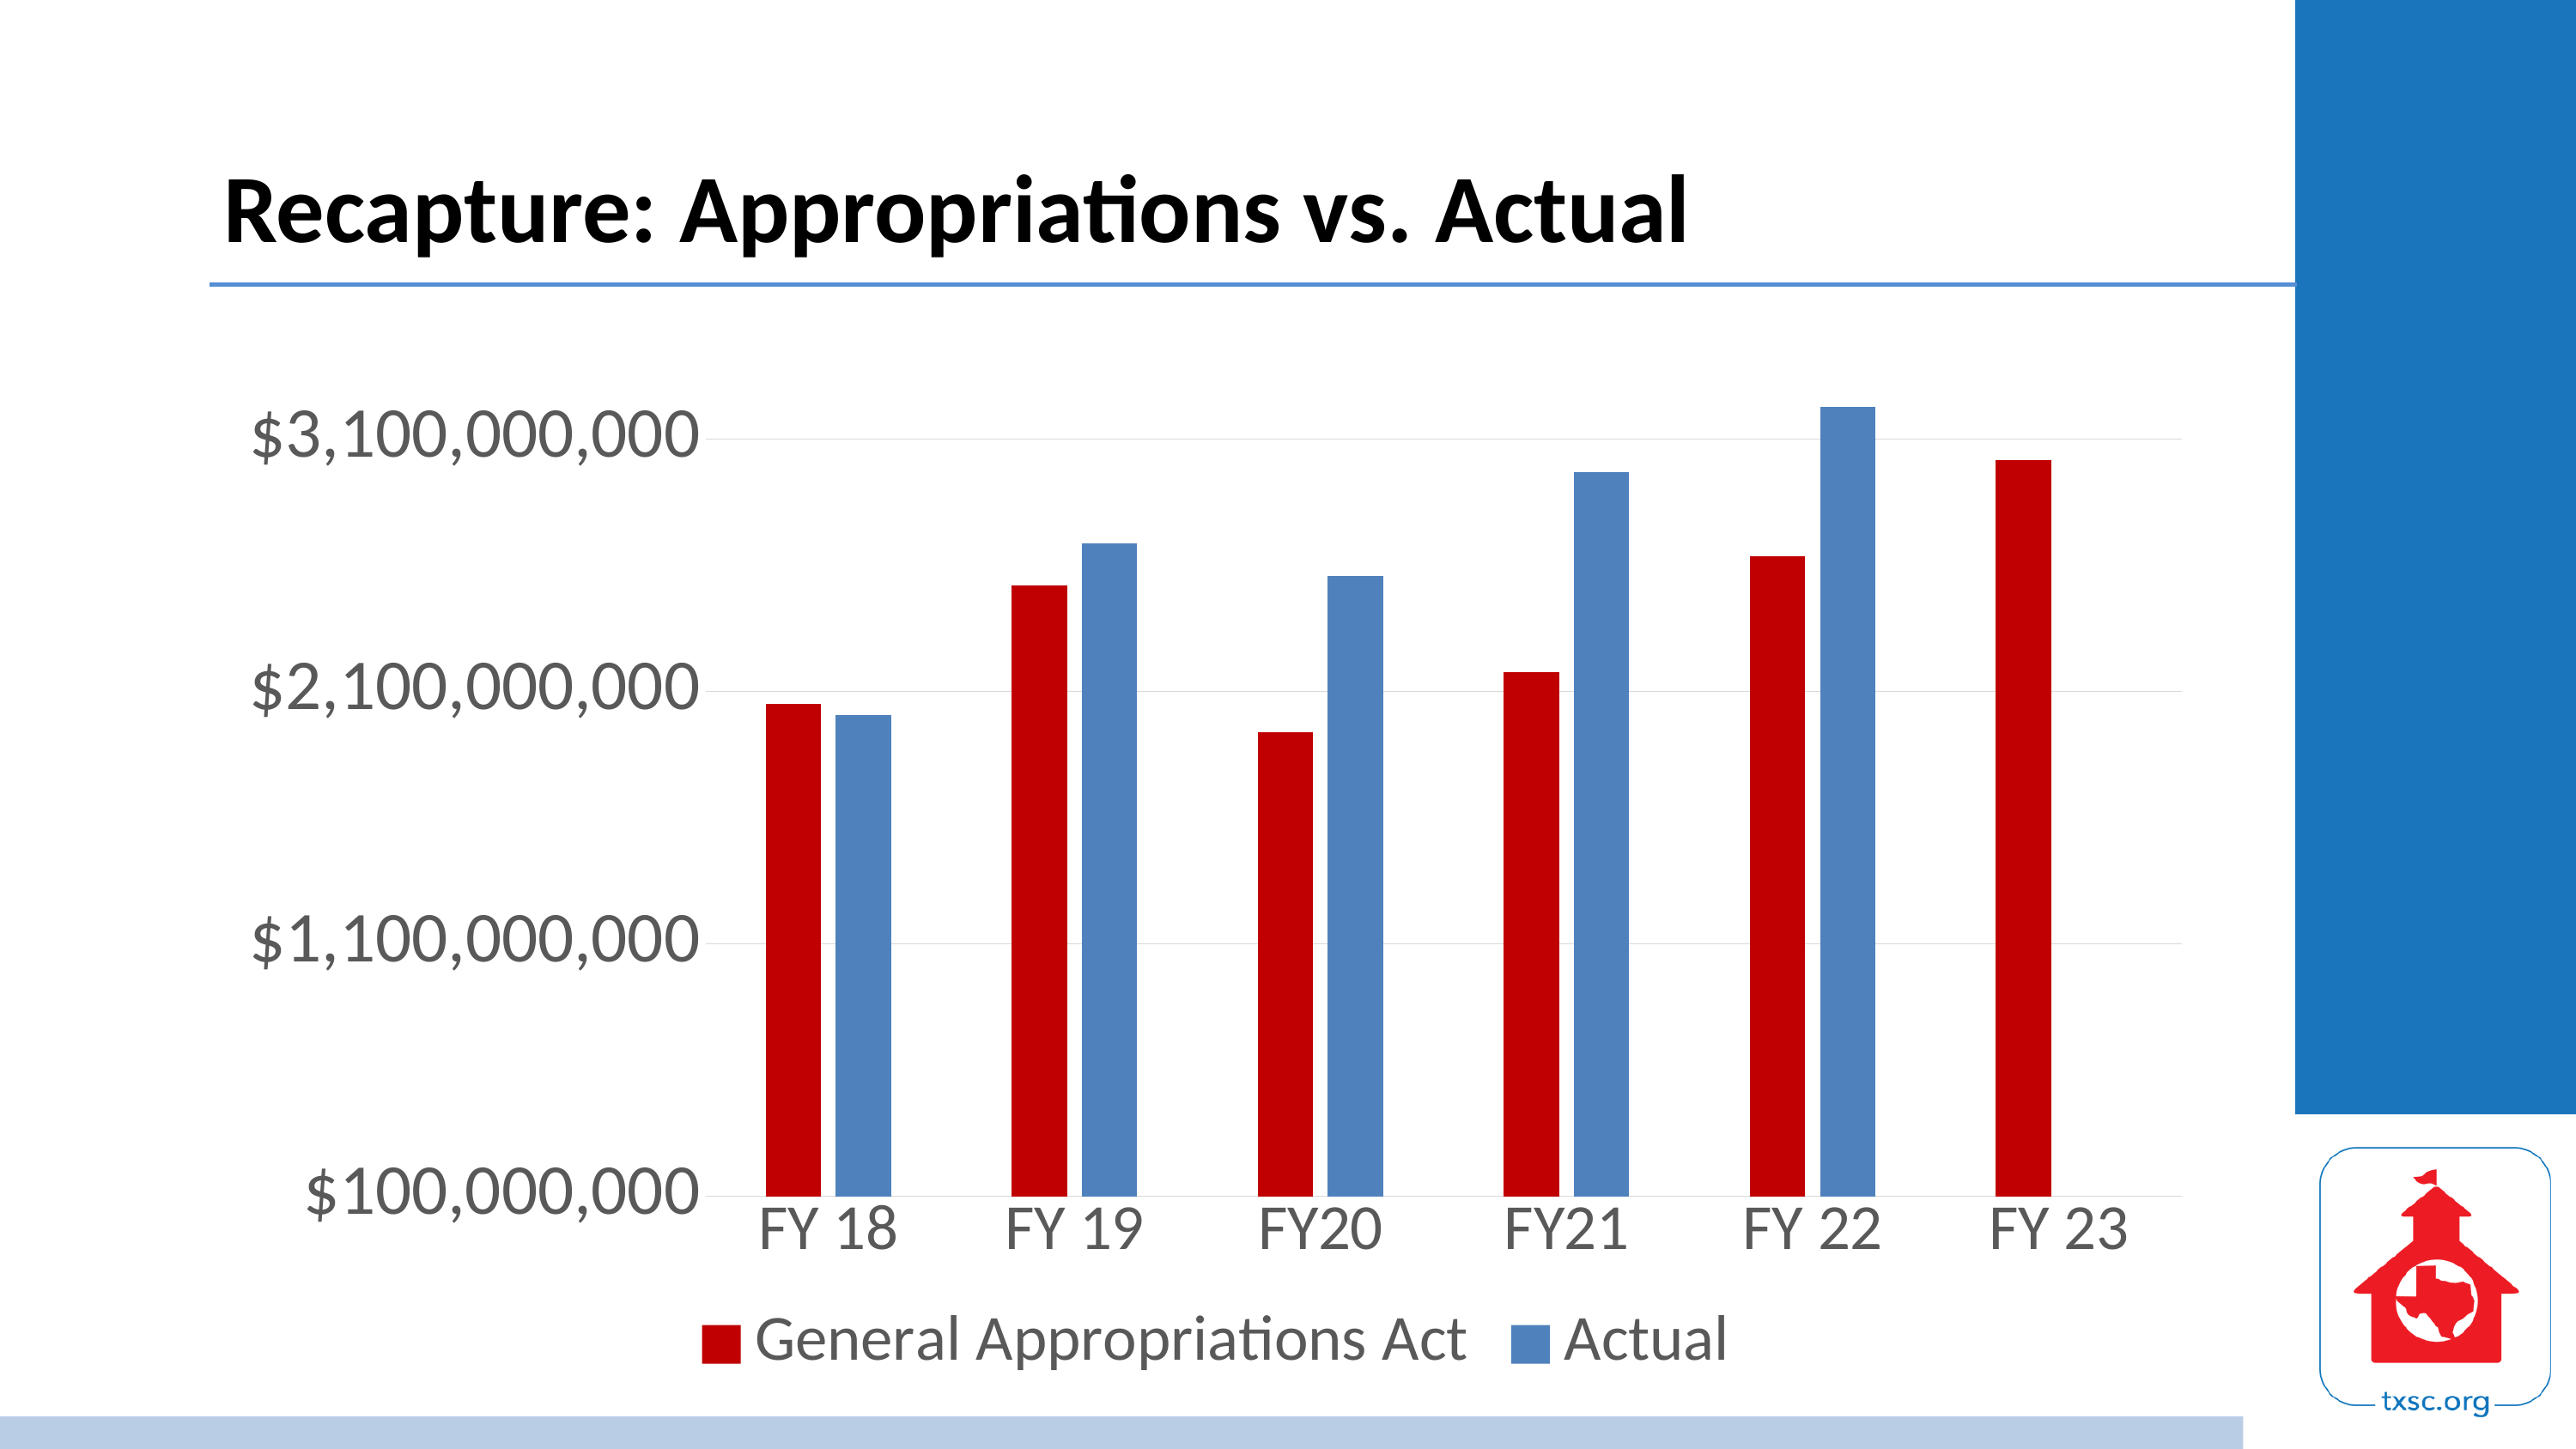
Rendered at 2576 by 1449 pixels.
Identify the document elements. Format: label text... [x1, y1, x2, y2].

title Recapture: Appropriations vs. Actual [210, 123, 1922, 186]
picture [2319, 1147, 2551, 1417]
chart [209, 187, 2222, 1390]
